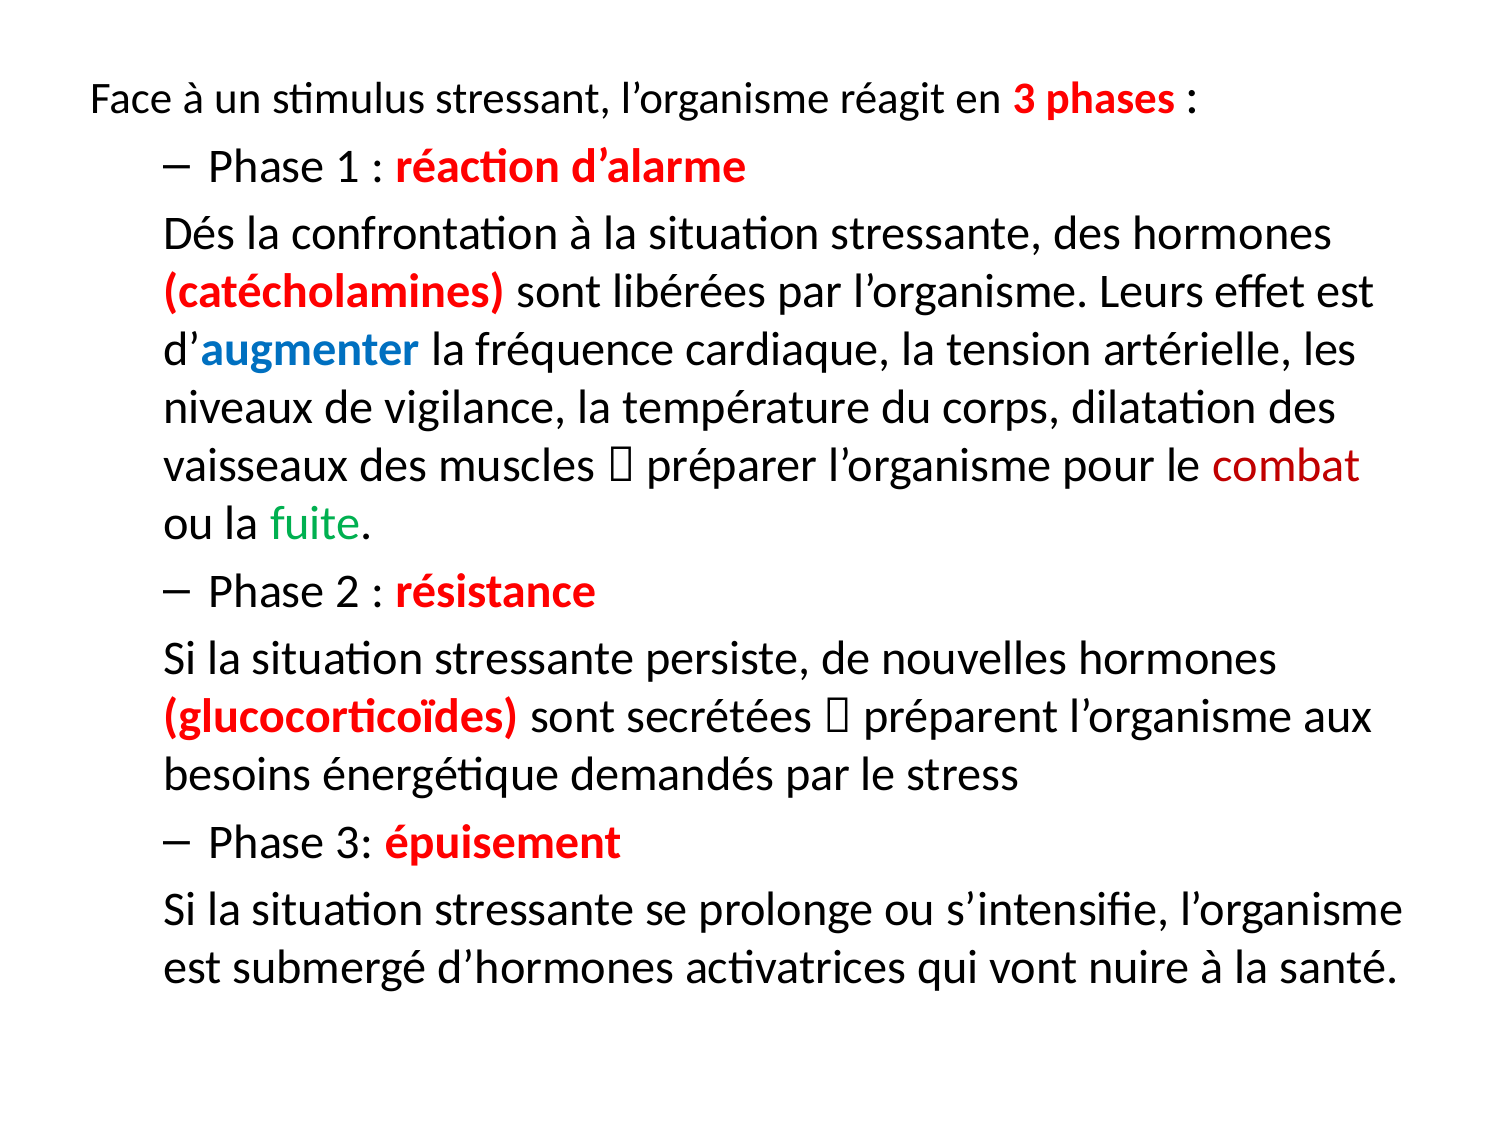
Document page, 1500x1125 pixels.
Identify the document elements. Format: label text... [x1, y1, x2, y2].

list Face à un stimulus stressant, l’organisme réagit en 3 phases : Phase 1 : réaction d’alarme Dés la confrontation à la situation stressante, des hormones (catécholamines) sont libérées par l’organisme. Leurs effet est d’augmenter la fréquence cardiaque, la tension artérielle, les niveaux de vigilance, la température du corps, dilatation des vaisseaux des muscles  préparer l’organisme pour le combat ou la fuite. Phase 2 : résistance Si la situation stressante persiste, de nouvelles hormones (glucocorticoïdes) sont secrétées  préparent l’organisme aux besoins énergétique demandés par le stress Phase 3: épuisement Si la situation stressante se prolonge ou s’intensifie, l’organisme est submergé d’hormones activatrices qui vont nuire à la santé. [75, 54, 1425, 1059]
